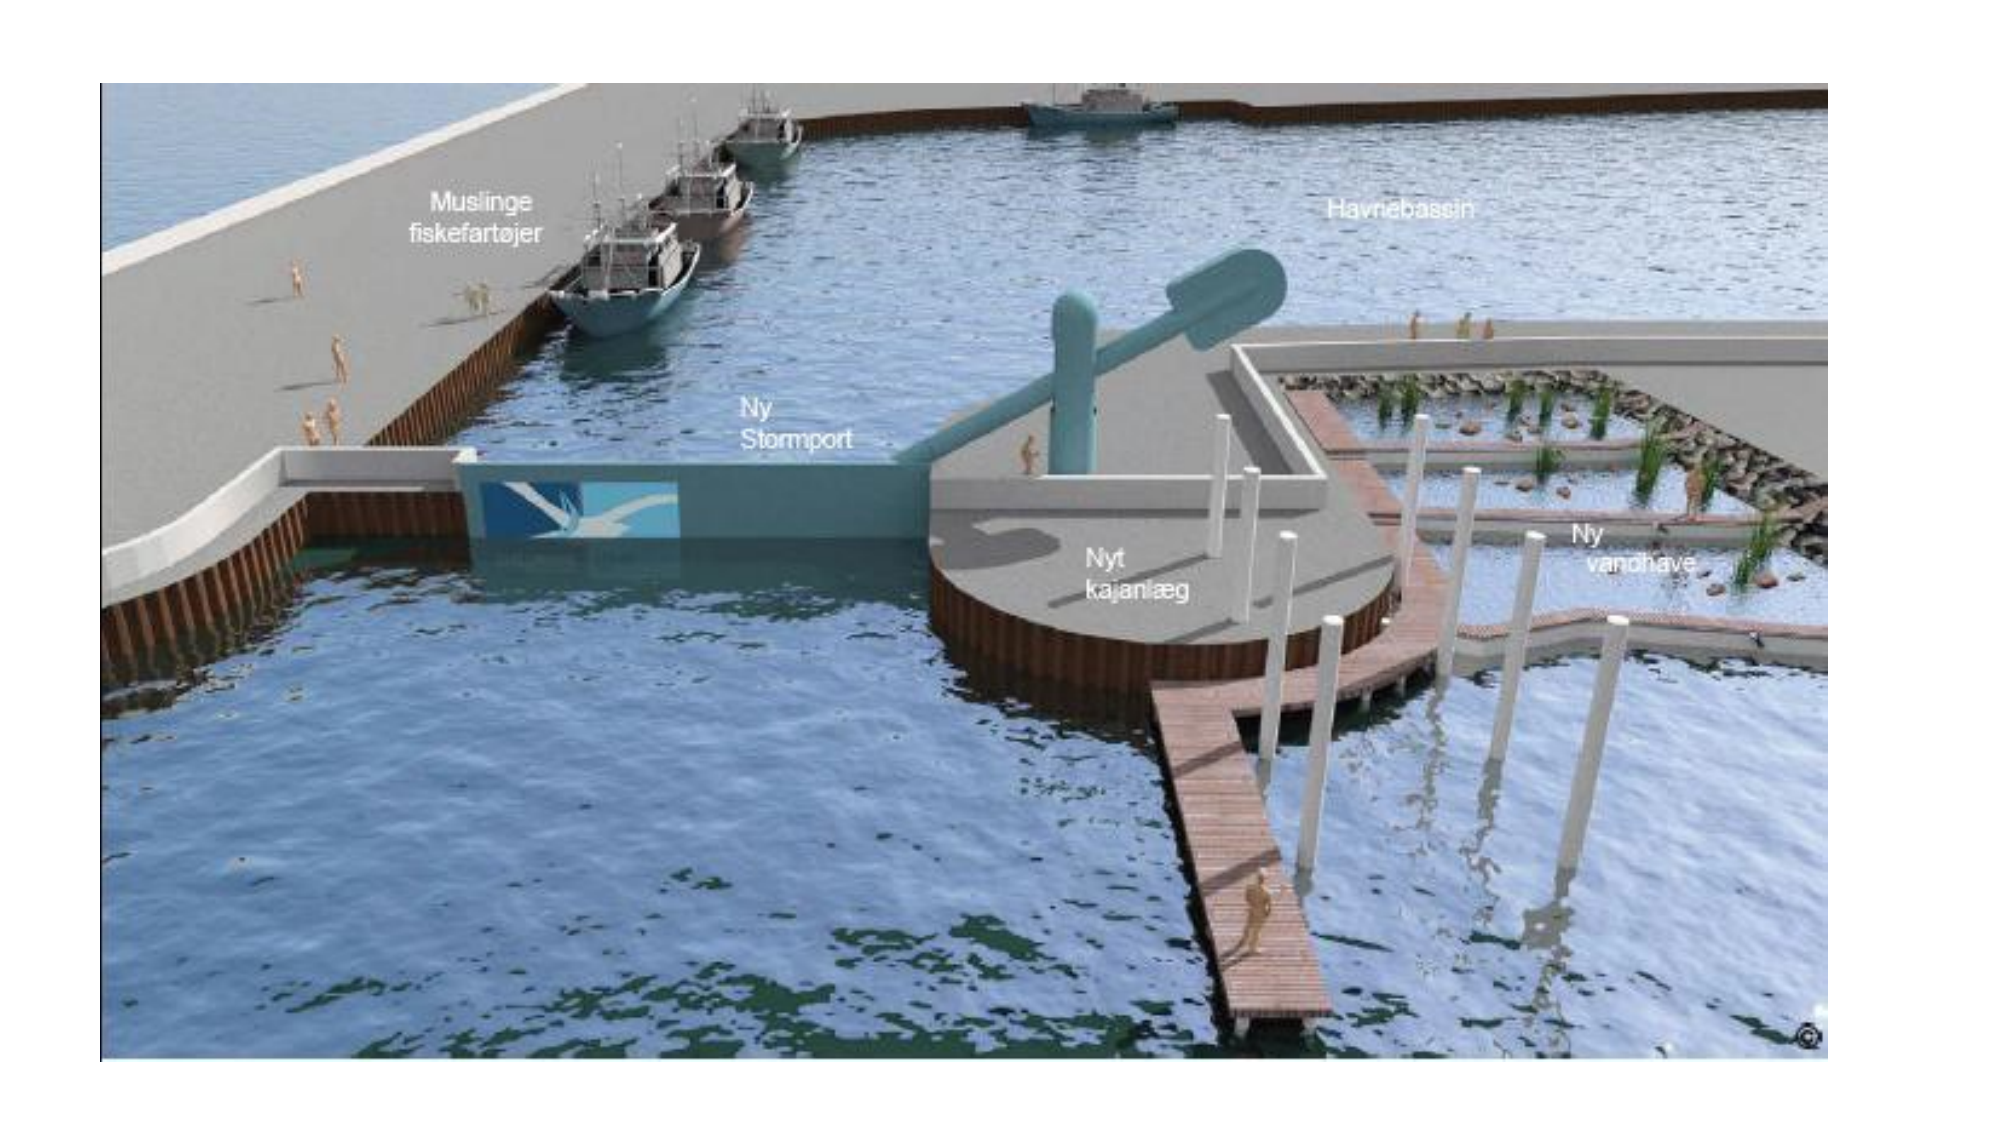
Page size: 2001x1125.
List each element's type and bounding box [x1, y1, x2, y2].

picture [100, 83, 1828, 1062]
